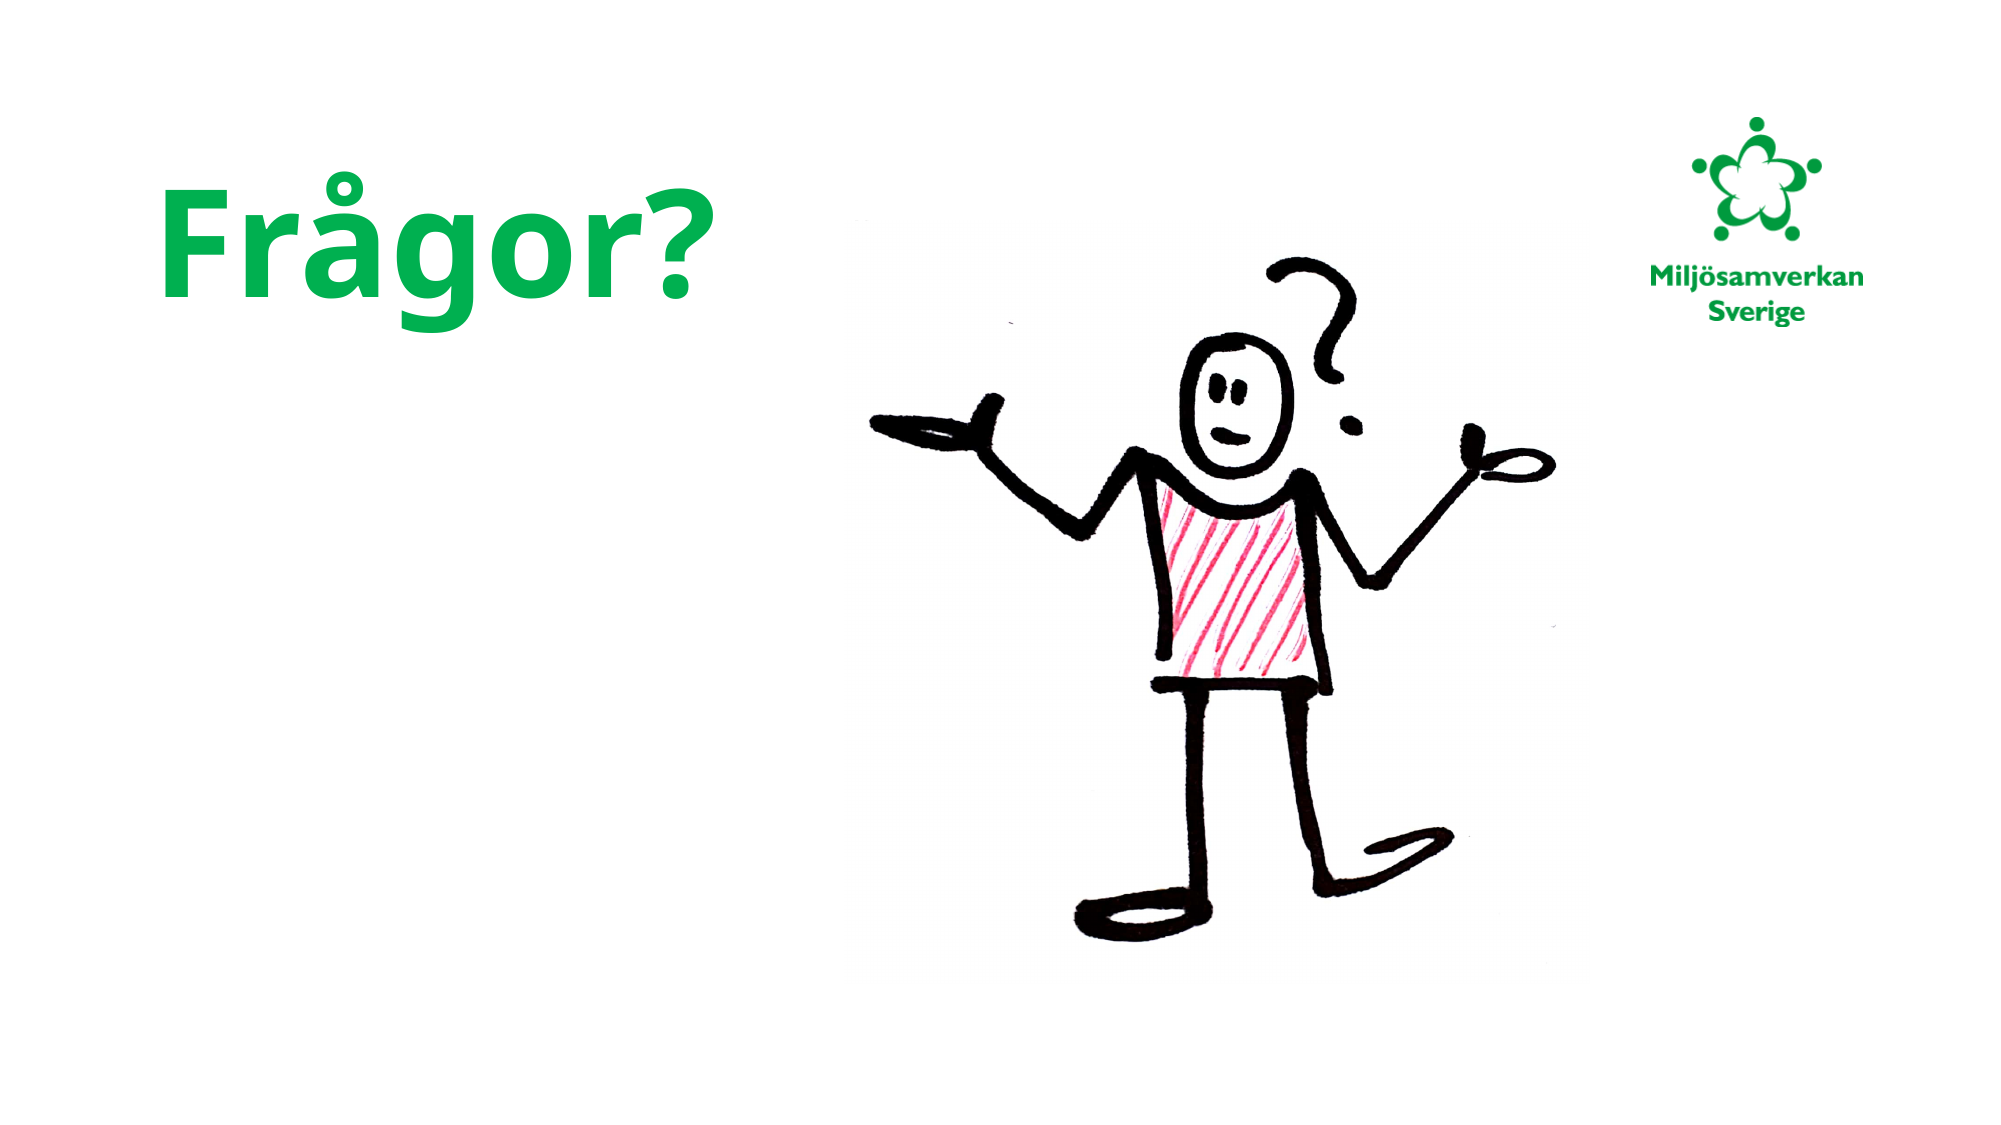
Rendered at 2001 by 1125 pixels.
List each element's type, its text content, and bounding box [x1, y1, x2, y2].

picture [844, 220, 1590, 984]
picture [1651, 117, 1863, 327]
title Frågor? [137, 75, 783, 338]
